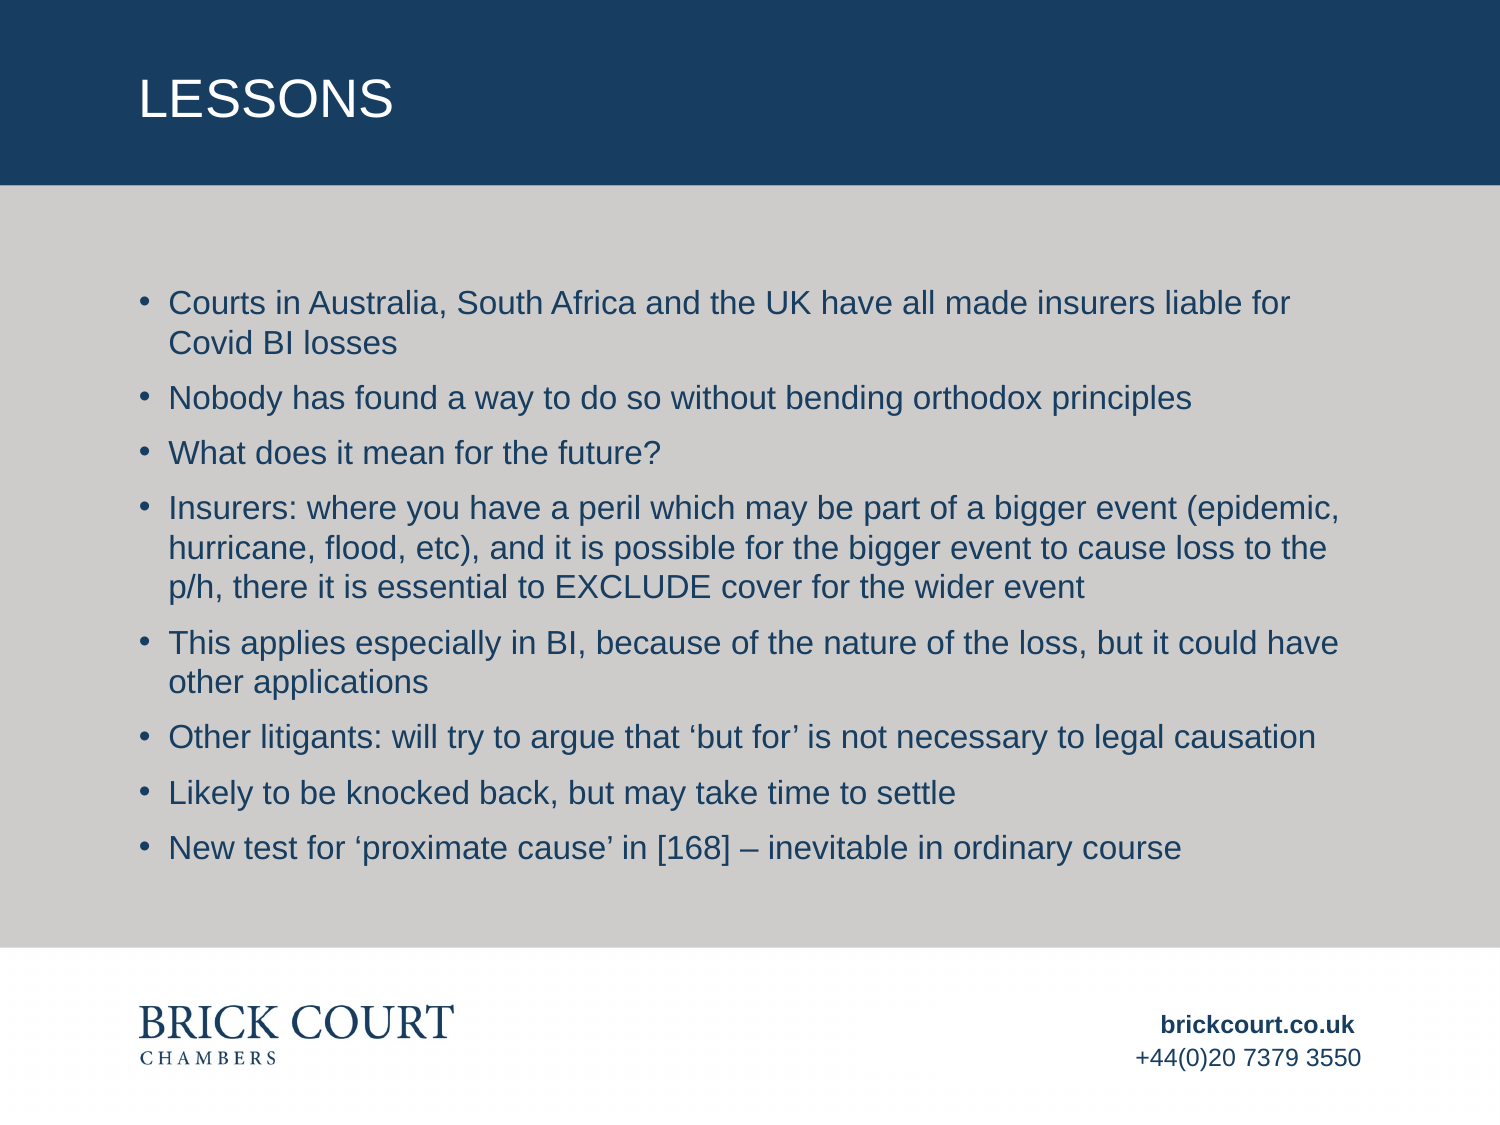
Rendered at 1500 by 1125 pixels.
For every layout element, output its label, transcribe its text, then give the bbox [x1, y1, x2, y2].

footer brickcourt.co.uk +44(0)20 7379 3550 [871, 1008, 1378, 1069]
picture [0, 948, 1500, 1125]
list Courts in Australia, South Africa and the UK have all made insurers liable for Covid BI losses Nobody has found a way to do so without bending orthodox principles What does it mean for the future? Insurers: where you have a peril which may be part of a bigger event (epidemic, hurricane, flood, etc), and it is possible for the bigger event to cause loss to the p/h, there it is essential to EXCLUDE cover for the wider event This applies especially in BI, because of the nature of the loss, but it could have other applications Other litigants: will try to argue that ‘but for’ is not necessary to legal causation Likely to be knocked back, but may take time to settle New test for ‘proximate cause’ in [168] – inevitable in ordinary course [138, 281, 1362, 949]
title Lessons [138, 59, 1359, 140]
